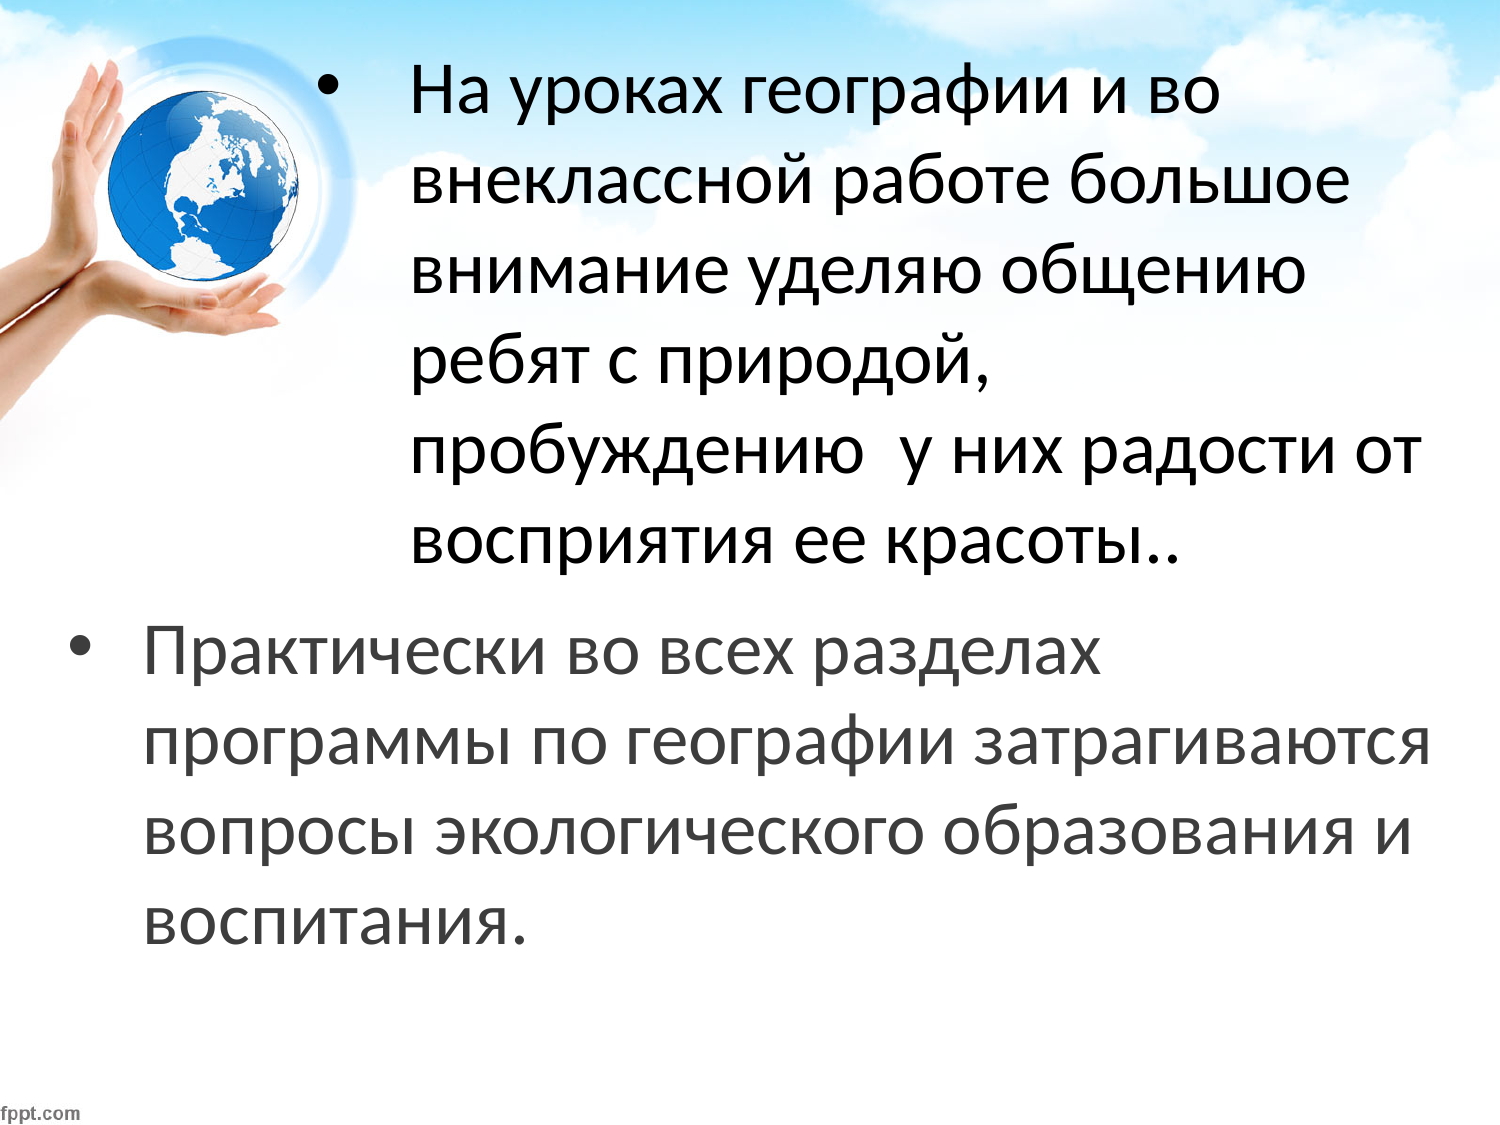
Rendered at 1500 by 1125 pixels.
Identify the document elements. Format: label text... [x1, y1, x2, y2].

picture [0, 0, 1500, 1125]
text_box На уроках географии и во внеклассной работе большое внимание уделяю общению ребят с природой, пробуждению у них радости от восприятия ее красоты.. [301, 30, 1471, 586]
text_box Практически во всех разделах программы по географии затрагиваются вопросы экологического образования и воспитания. [53, 591, 1471, 967]
